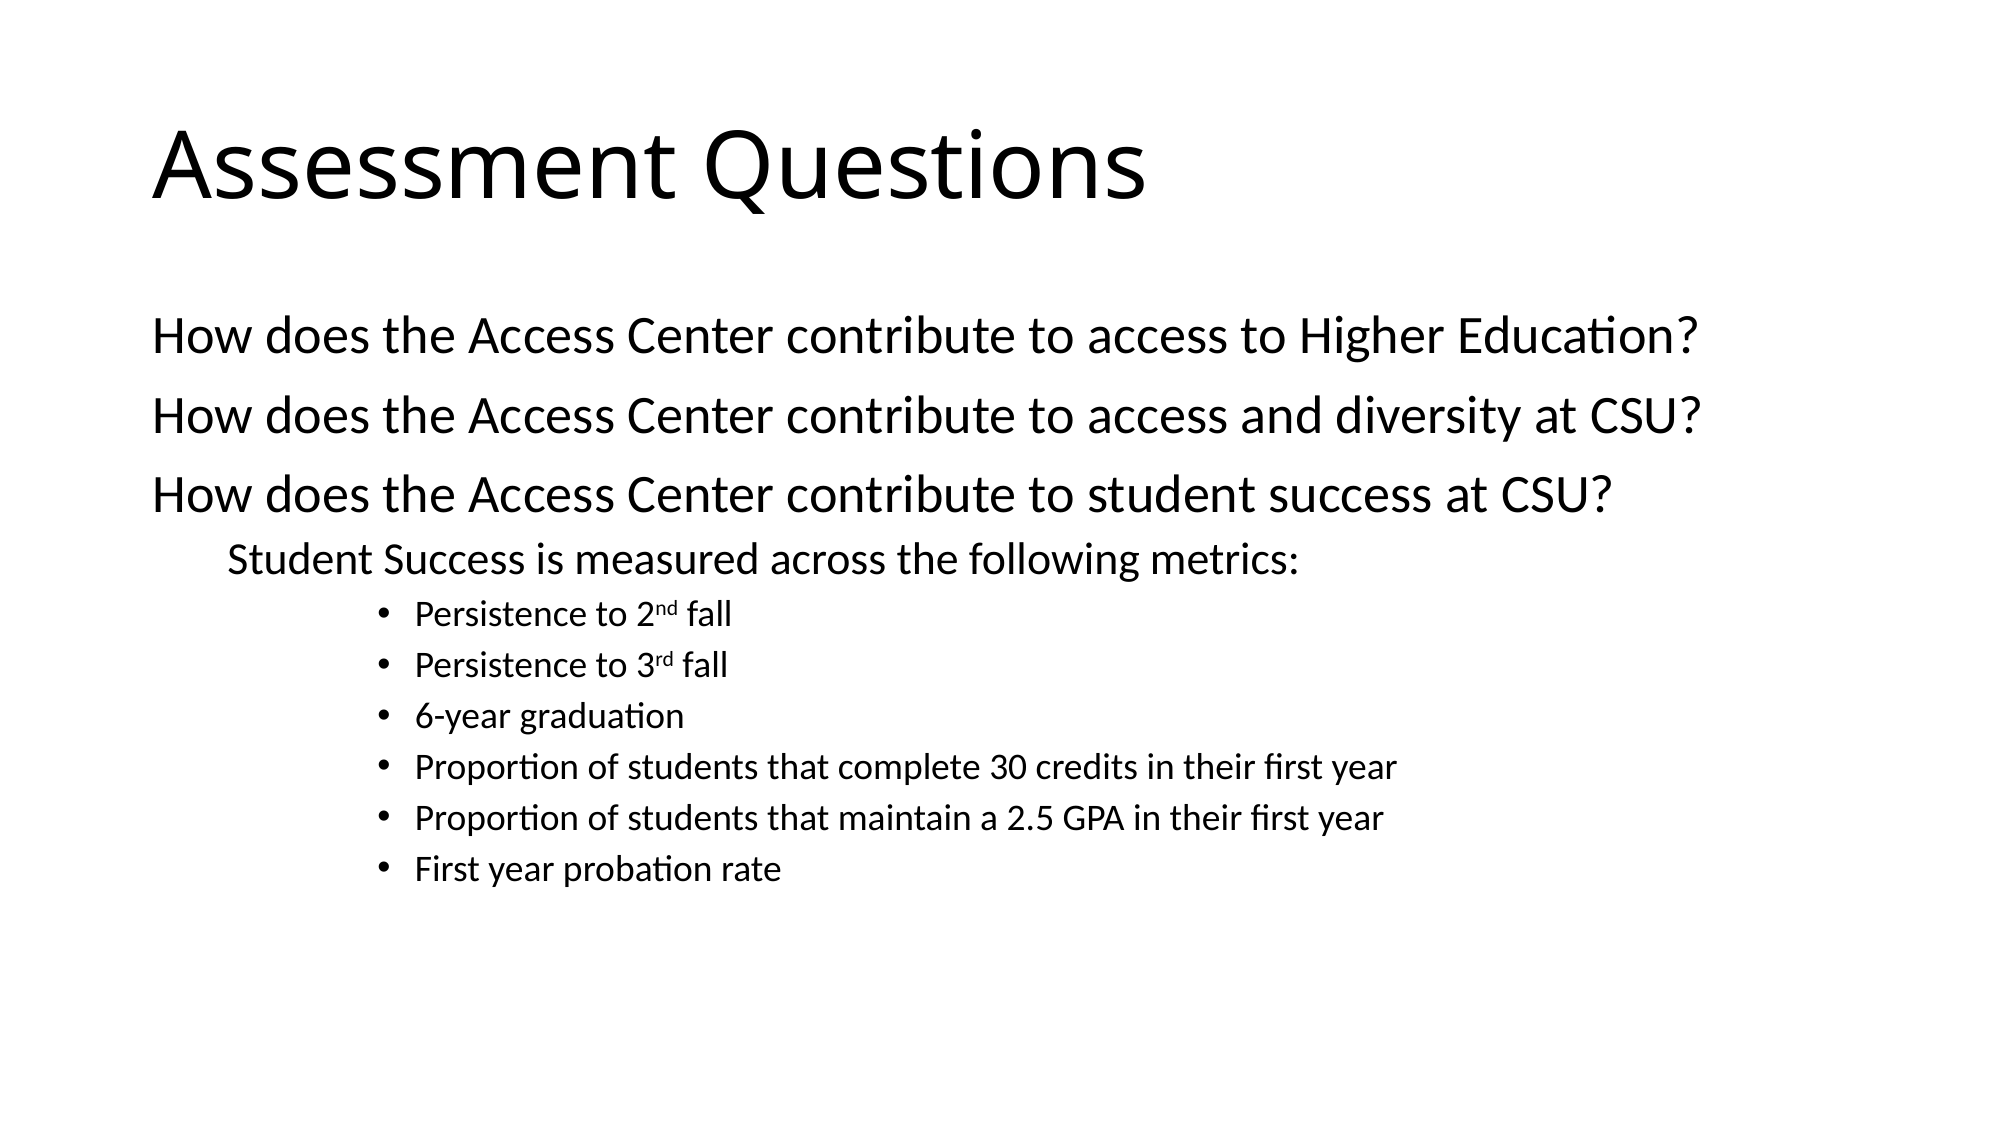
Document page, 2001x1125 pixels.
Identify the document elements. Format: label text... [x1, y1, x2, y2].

title Assessment Questions [137, 59, 1863, 278]
list How does the Access Center contribute to access to Higher Education? How does the Access Center contribute to access and diversity at CSU? How does the Access Center contribute to student success at CSU? Student Success is measured across the following metrics: Persistence to 2nd fall Persistence to 3rd fall 6-year graduation Proportion of students that complete 30 credits in their first year Proportion of students that maintain a 2.5 GPA in their first year First year probation rate [137, 299, 1863, 1014]
